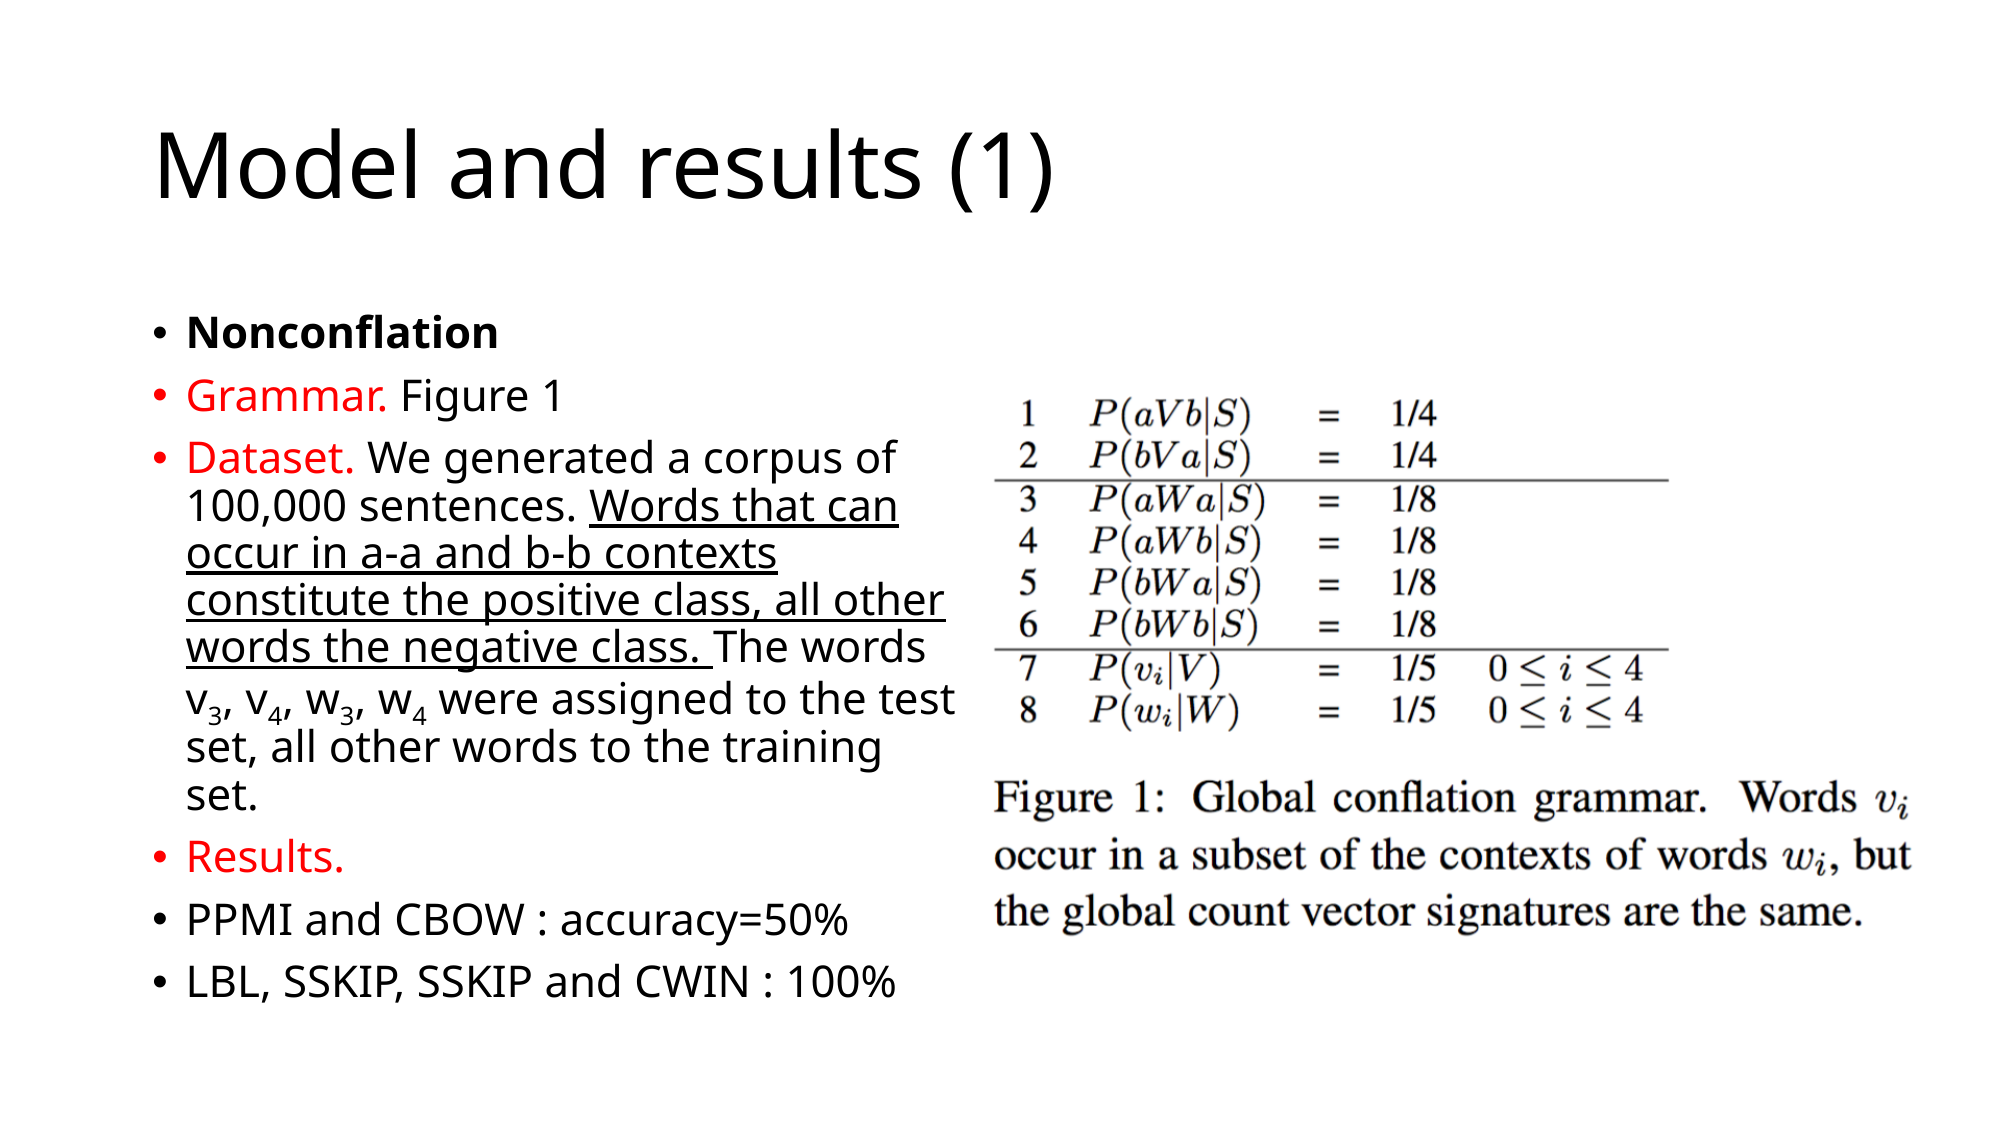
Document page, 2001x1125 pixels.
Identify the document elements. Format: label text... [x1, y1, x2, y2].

picture [972, 370, 1942, 950]
title Model and results (1) [137, 59, 1863, 278]
list Nonconflation Grammar. Figure 1 Dataset. We generated a corpus of 100,000 sentences. Words that can occur in a-a and b-b contexts constitute the positive class, all other words the negative class. The words v3, v4, w3, w4 were assigned to the test set, all other words to the training set. Results. PPMI and CBOW : accuracy=50% LBL, SSKIP, SSKIP and CWIN : 100% [137, 303, 973, 1018]
